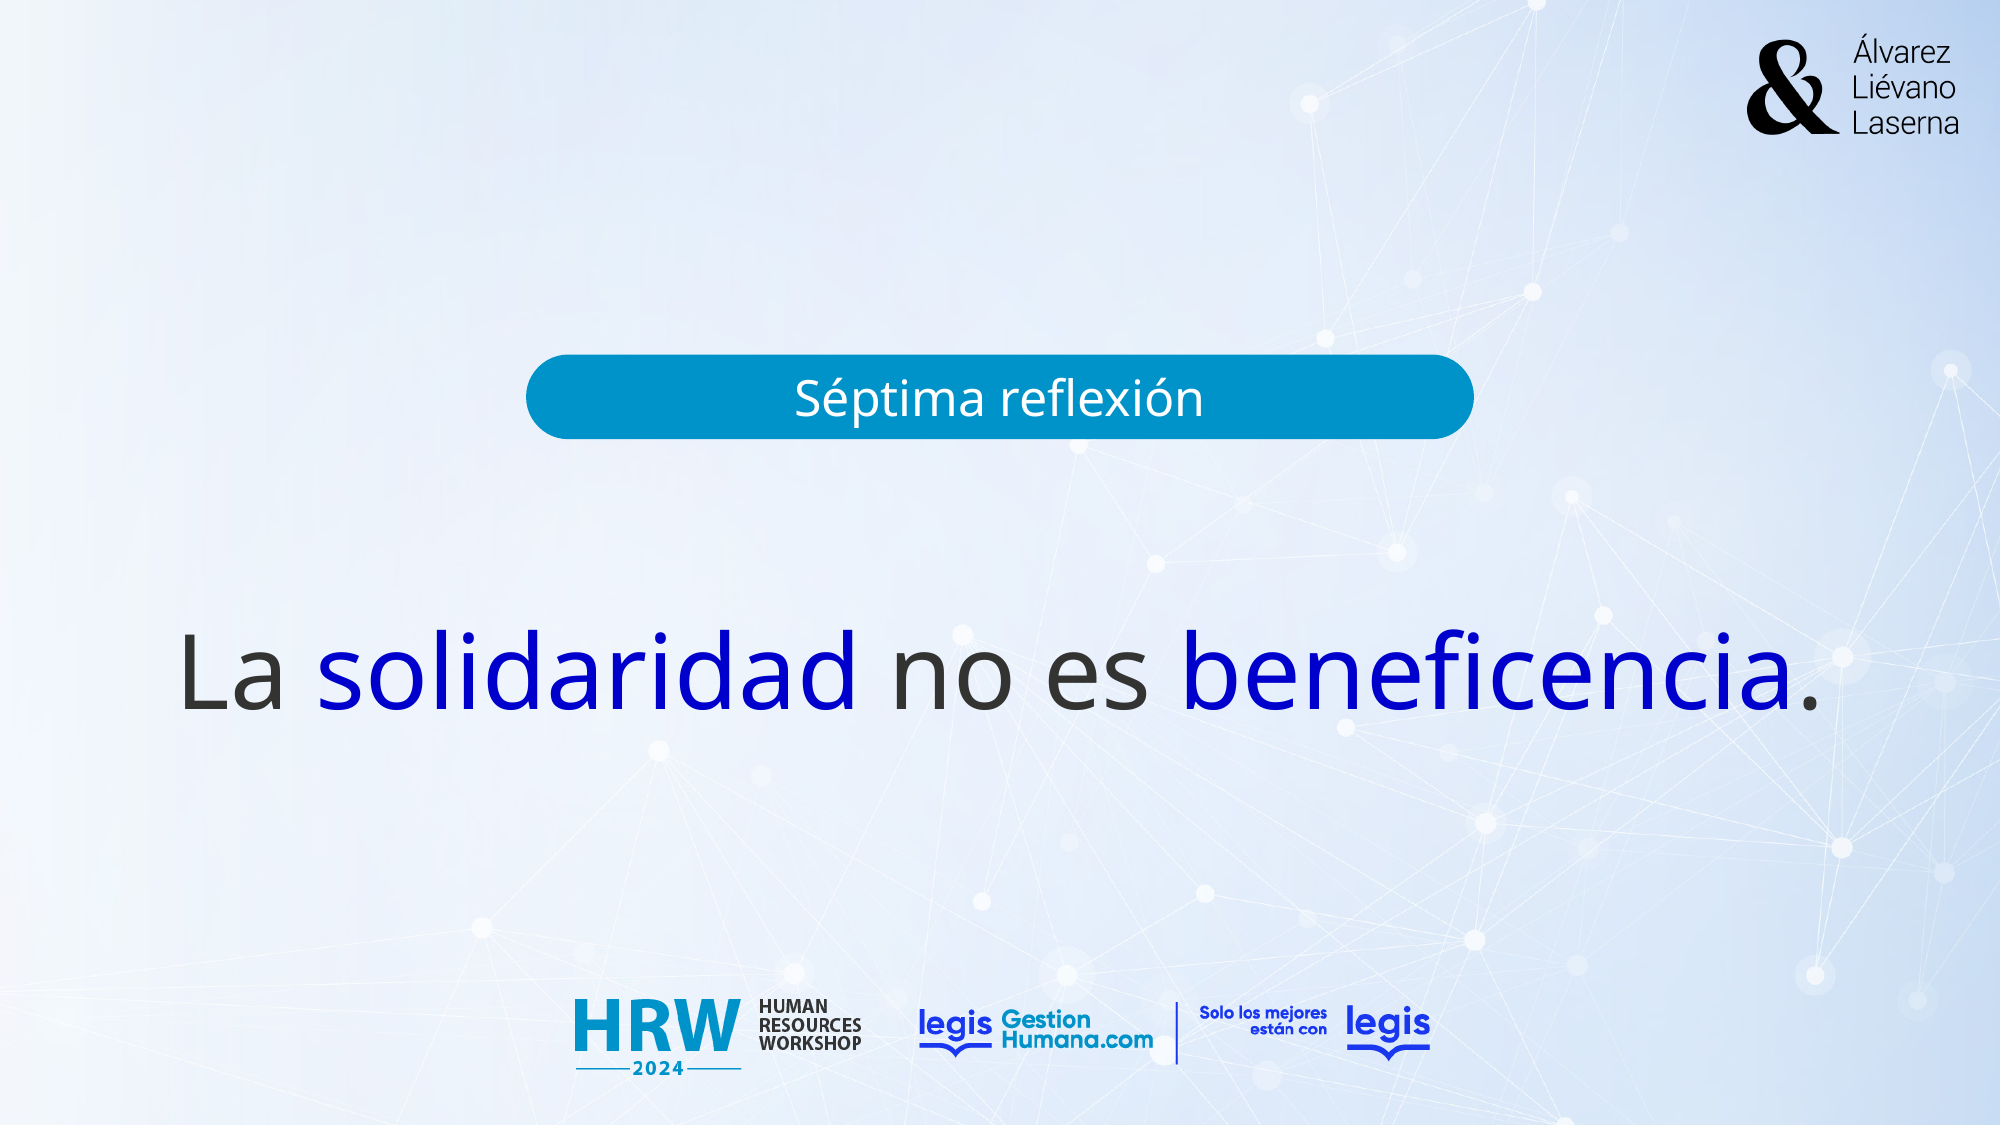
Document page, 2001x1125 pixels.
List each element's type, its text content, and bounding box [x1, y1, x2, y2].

text_box Séptima reflexión [526, 359, 1474, 435]
picture [0, 0, 2000, 1125]
text_box La solidaridad no es beneficencia. [38, 473, 1962, 738]
text_box [547, 353, 1453, 359]
text_box [547, 435, 1453, 441]
